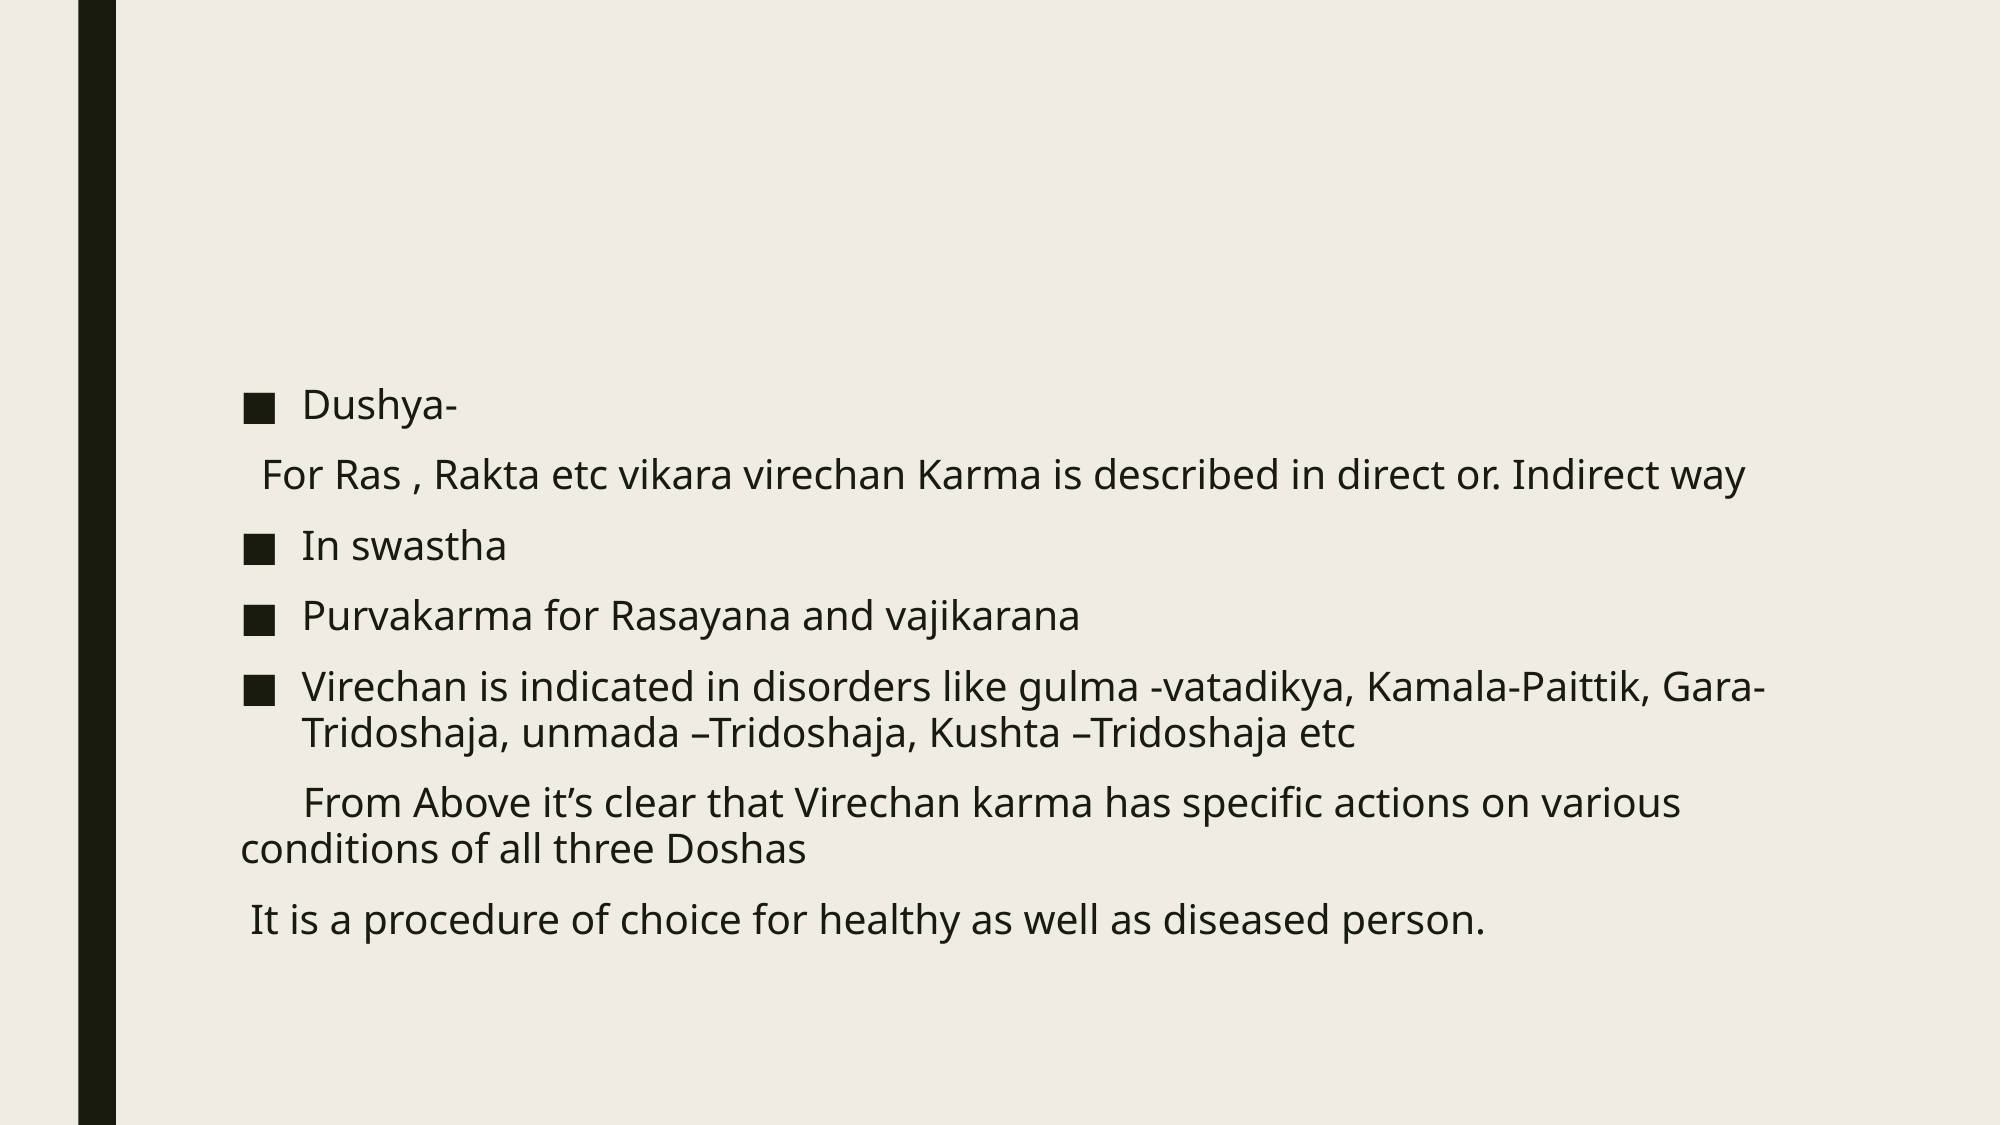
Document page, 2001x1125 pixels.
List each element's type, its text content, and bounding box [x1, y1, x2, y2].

list Dushya- For Ras , Rakta etc vikara virechan Karma is described in direct or. Indirect way In swastha Purvakarma for Rasayana and vajikarana Virechan is indicated in disorders like gulma -vatadikya, Kamala-Paittik, Gara-Tridoshaja, unmada –Tridoshaja, Kushta –Tridoshaja etc From Above it’s clear that Virechan karma has specific actions on various conditions of all three Doshas It is a procedure of choice for healthy as well as diseased person. [225, 375, 1800, 963]
